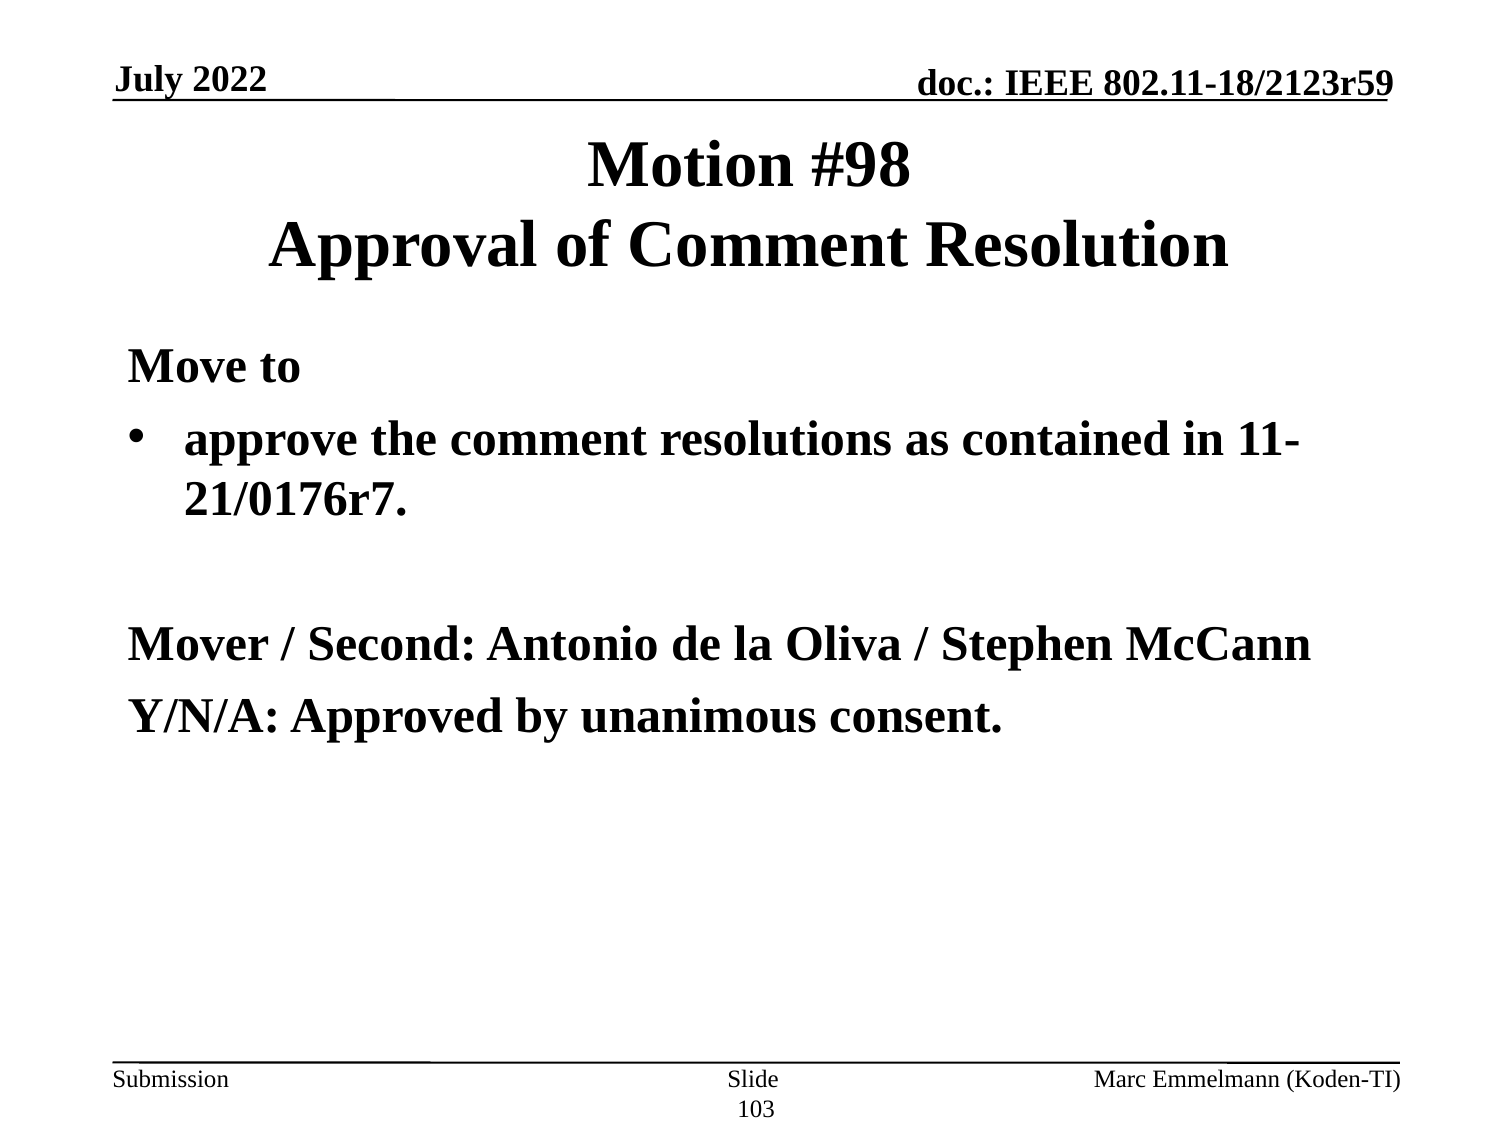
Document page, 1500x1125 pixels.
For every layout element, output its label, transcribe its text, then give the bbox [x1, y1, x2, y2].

list Move to approve the comment resolutions as contained in 11-21/0176r7. Mover / Second: Antonio de la Oliva / Stephen McCann Y/N/A: Approved by unanimous consent. [112, 324, 1388, 1000]
title Motion #98 Approval of Comment Resolution [112, 112, 1388, 288]
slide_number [114, 54, 423, 100]
slide_number Slide 103 [712, 1061, 800, 1123]
footer Marc Emmelmann (Koden-TI) [878, 1061, 1402, 1093]
